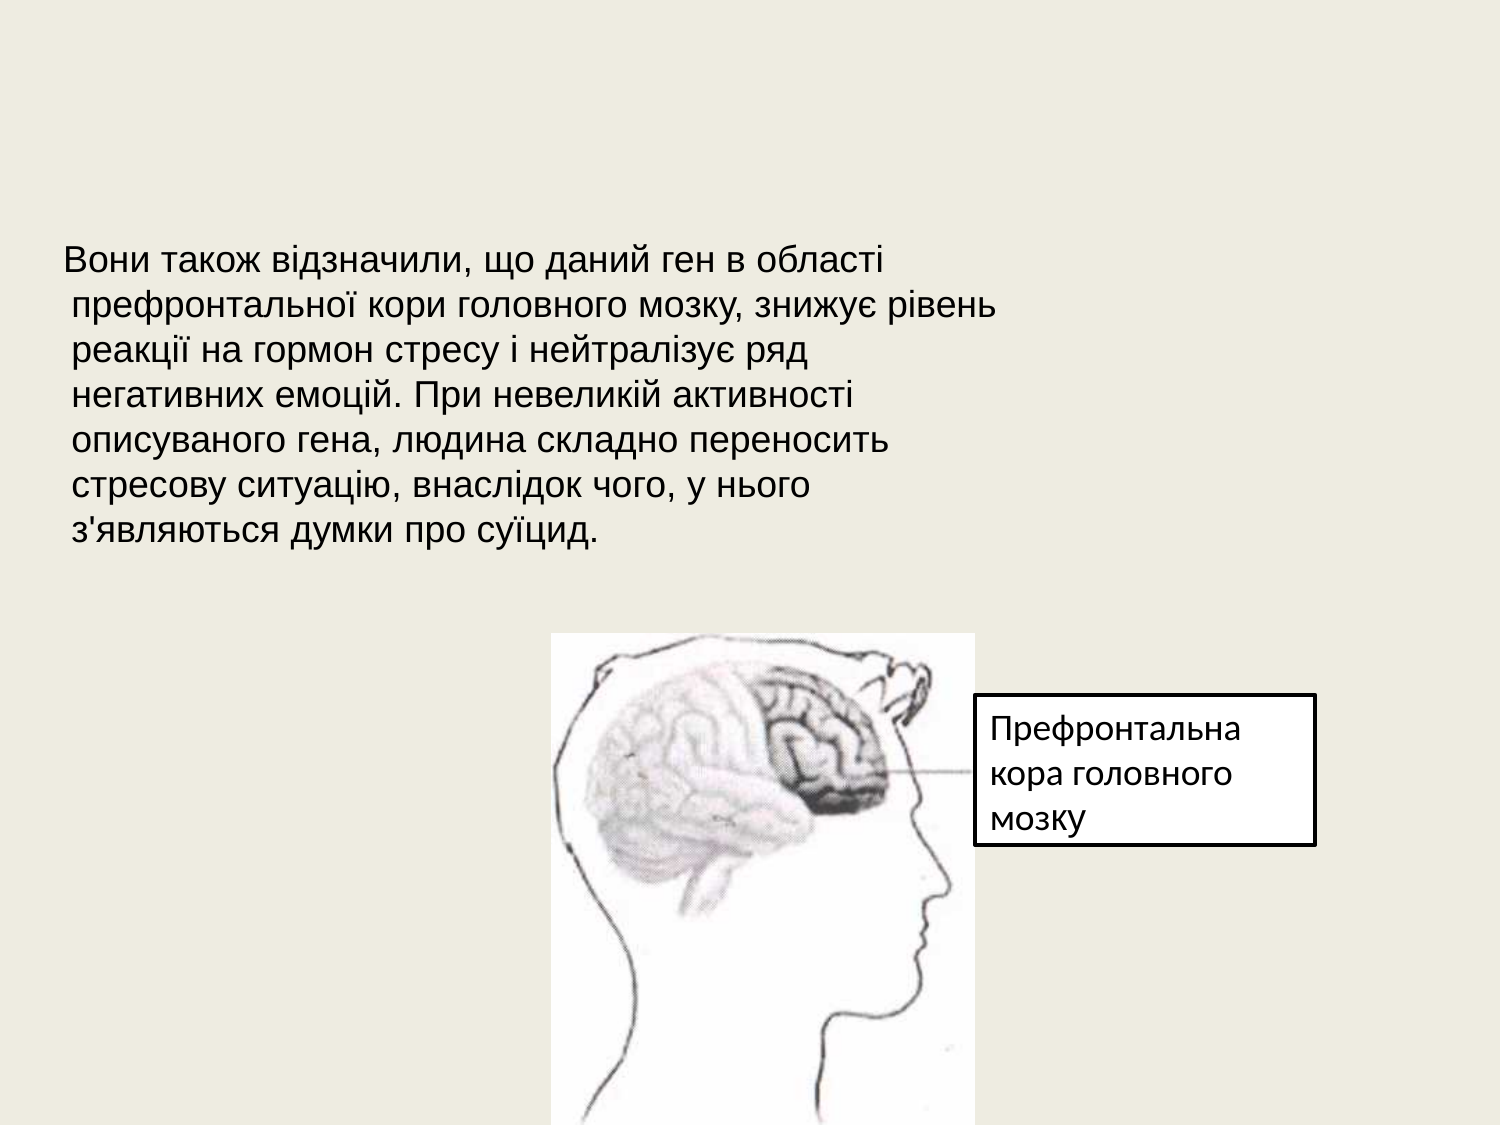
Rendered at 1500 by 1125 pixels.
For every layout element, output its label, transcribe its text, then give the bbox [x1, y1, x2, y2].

text_box Префронтальна кора головного мозку [979, 693, 1317, 847]
picture [551, 632, 976, 1125]
text_box Вони також відзначили, що даний ген в області префронтальної кори головного мозку, знижує рівень реакції на гормон стресу і нейтралізує ряд негативних емоцій. При невеликій активності описуваного гена, людина складно переносить стресову ситуацію, внаслідок чого, у нього з'являються думки про суїцид. [48, 227, 1026, 558]
